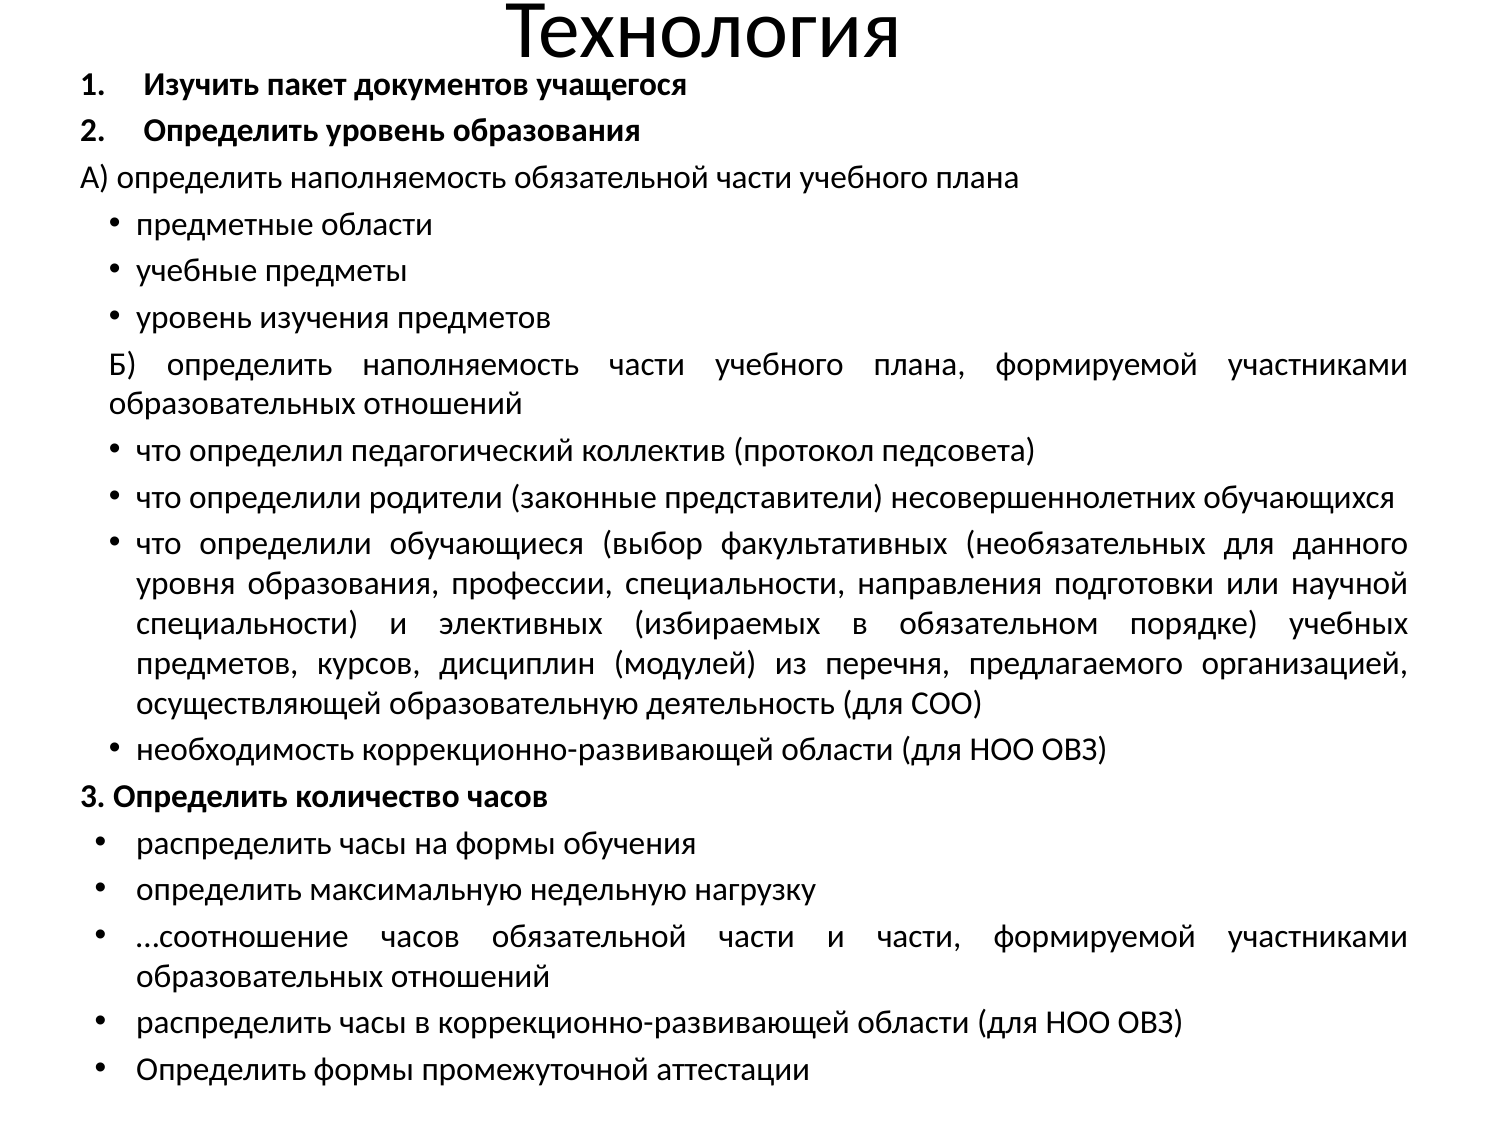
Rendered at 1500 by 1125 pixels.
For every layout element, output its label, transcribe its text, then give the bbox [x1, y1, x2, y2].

list Изучить пакет документов учащегося Определить уровень образования А) определить наполняемость обязательной части учебного плана предметные области учебные предметы уровень изучения предметов Б) определить наполняемость части учебного плана, формируемой участниками образовательных отношений что определил педагогический коллектив (протокол педсовета) что определили родители (законные представители) несовершеннолетних обучающихся что определили обучающиеся (выбор факультативных (необязательных для данного уровня образования, профессии, специальности, направления подготовки или научной специальности) и элективных (избираемых в обязательном порядке) учебных предметов, курсов, дисциплин (модулей) из перечня, предлагаемого организацией, осуществляющей образовательную деятельность (для СОО) необходимость коррекционно-развивающей области (для НОО ОВЗ) 3. Определить количество часов распределить часы на формы обучения определить максимальную недельную нагрузку …соотношение часов обязательной части и части, формируемой участниками образовательных отношений распределить часы в коррекционно-развивающей области (для НОО ОВЗ) Определить формы промежуточной аттестации [64, 54, 1425, 1000]
title Технология [100, 0, 1307, 54]
